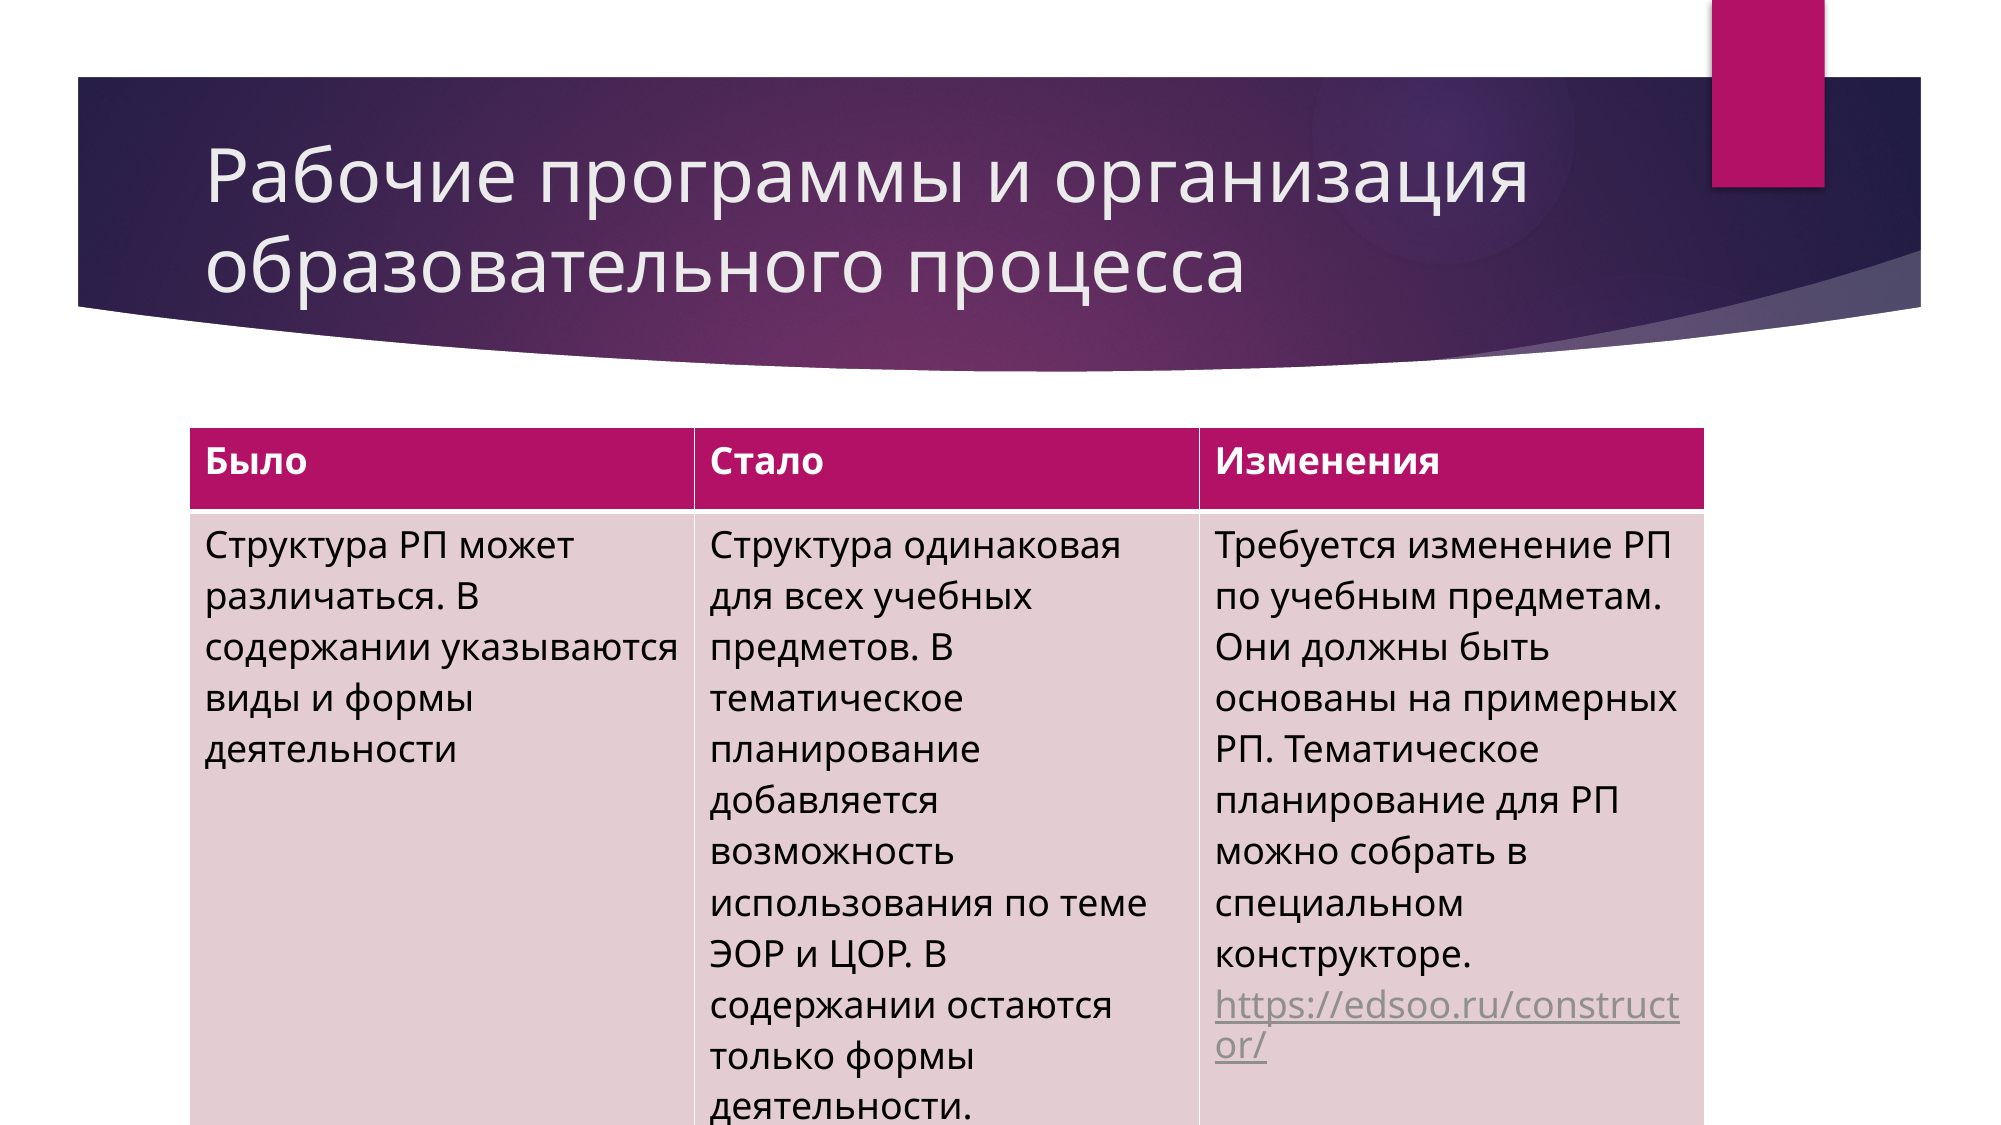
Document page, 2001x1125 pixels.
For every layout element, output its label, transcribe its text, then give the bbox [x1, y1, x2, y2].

table_header Стало [695, 428, 1199, 509]
table_header Изменения [1200, 428, 1704, 509]
table_header Было [190, 428, 694, 509]
table_cell Требуется изменение РП по учебным предметам. Они должны быть основаны на примерных РП. Тематическое планирование для РП можно собрать в специальном конструкторе. https://edsoo.ru/constructor/ [1200, 514, 1704, 1125]
table_cell Структура РП может различаться. В содержании указываются виды и формы деятельности [190, 514, 694, 1125]
title Рабочие программы и организация образовательного процесса [189, 159, 1627, 276]
table_cell Структура одинаковая для всех учебных предметов. В тематическое планирование добавляется возможность использования по теме ЭОР и ЦОР. В содержании остаются только формы деятельности. [695, 514, 1199, 1125]
